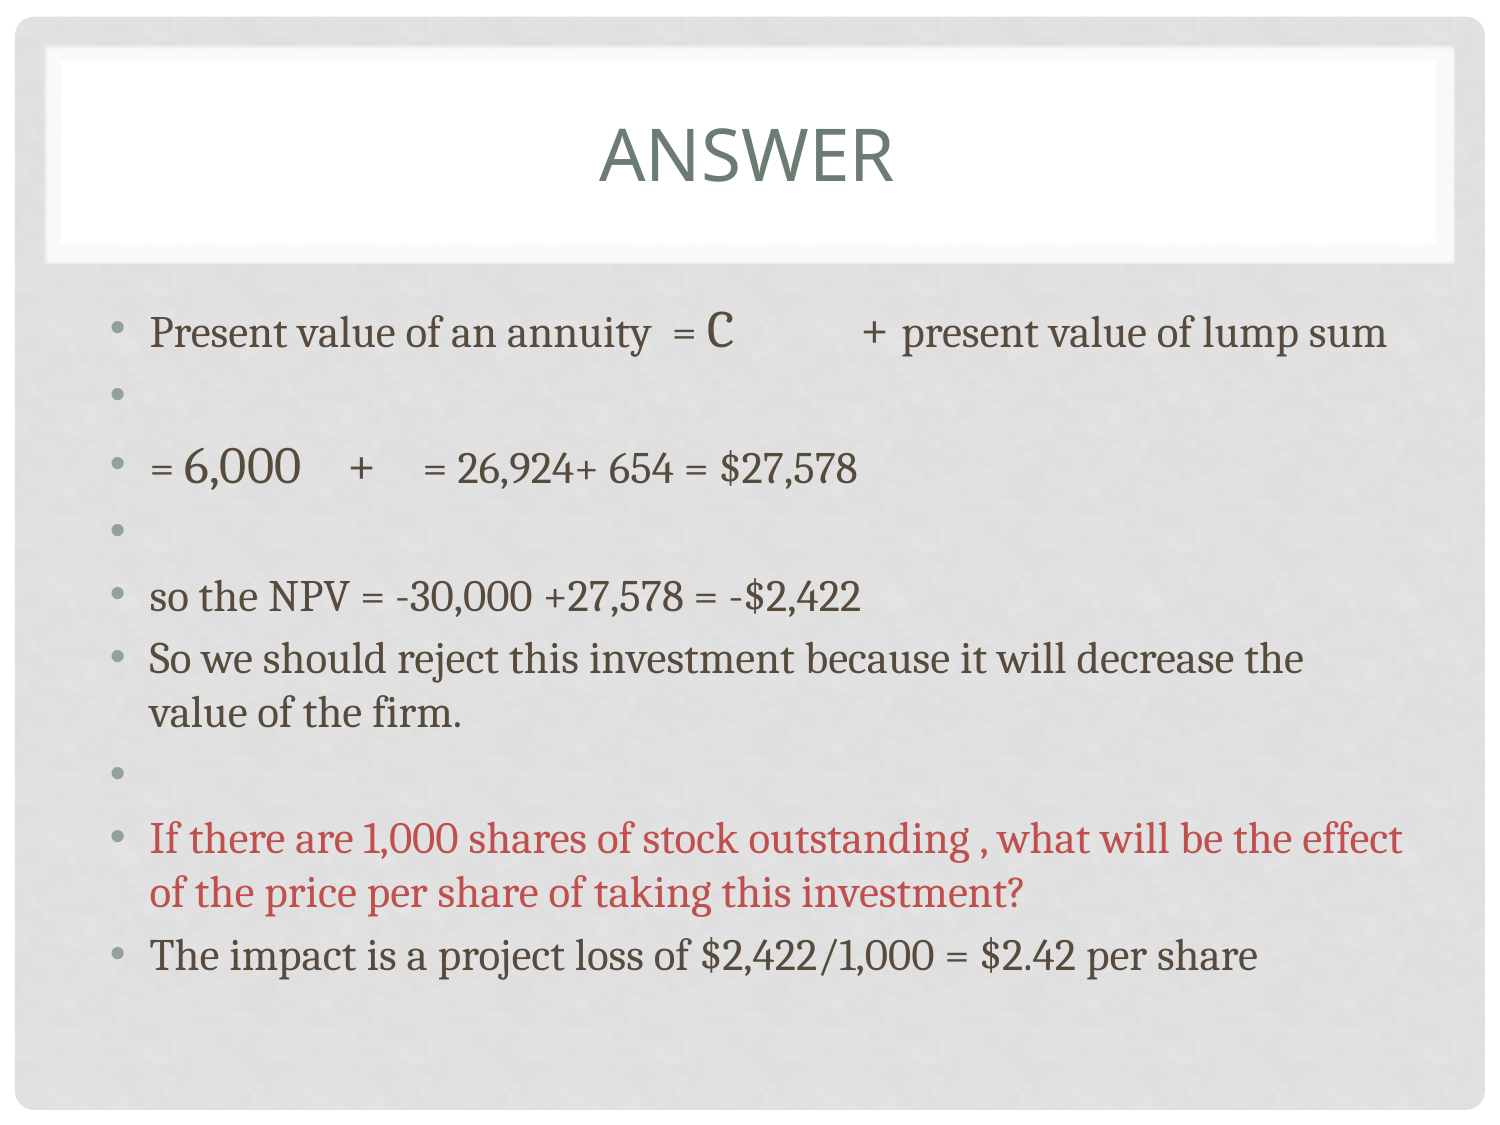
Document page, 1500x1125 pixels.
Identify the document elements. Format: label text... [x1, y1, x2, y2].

title answer [69, 66, 1425, 238]
